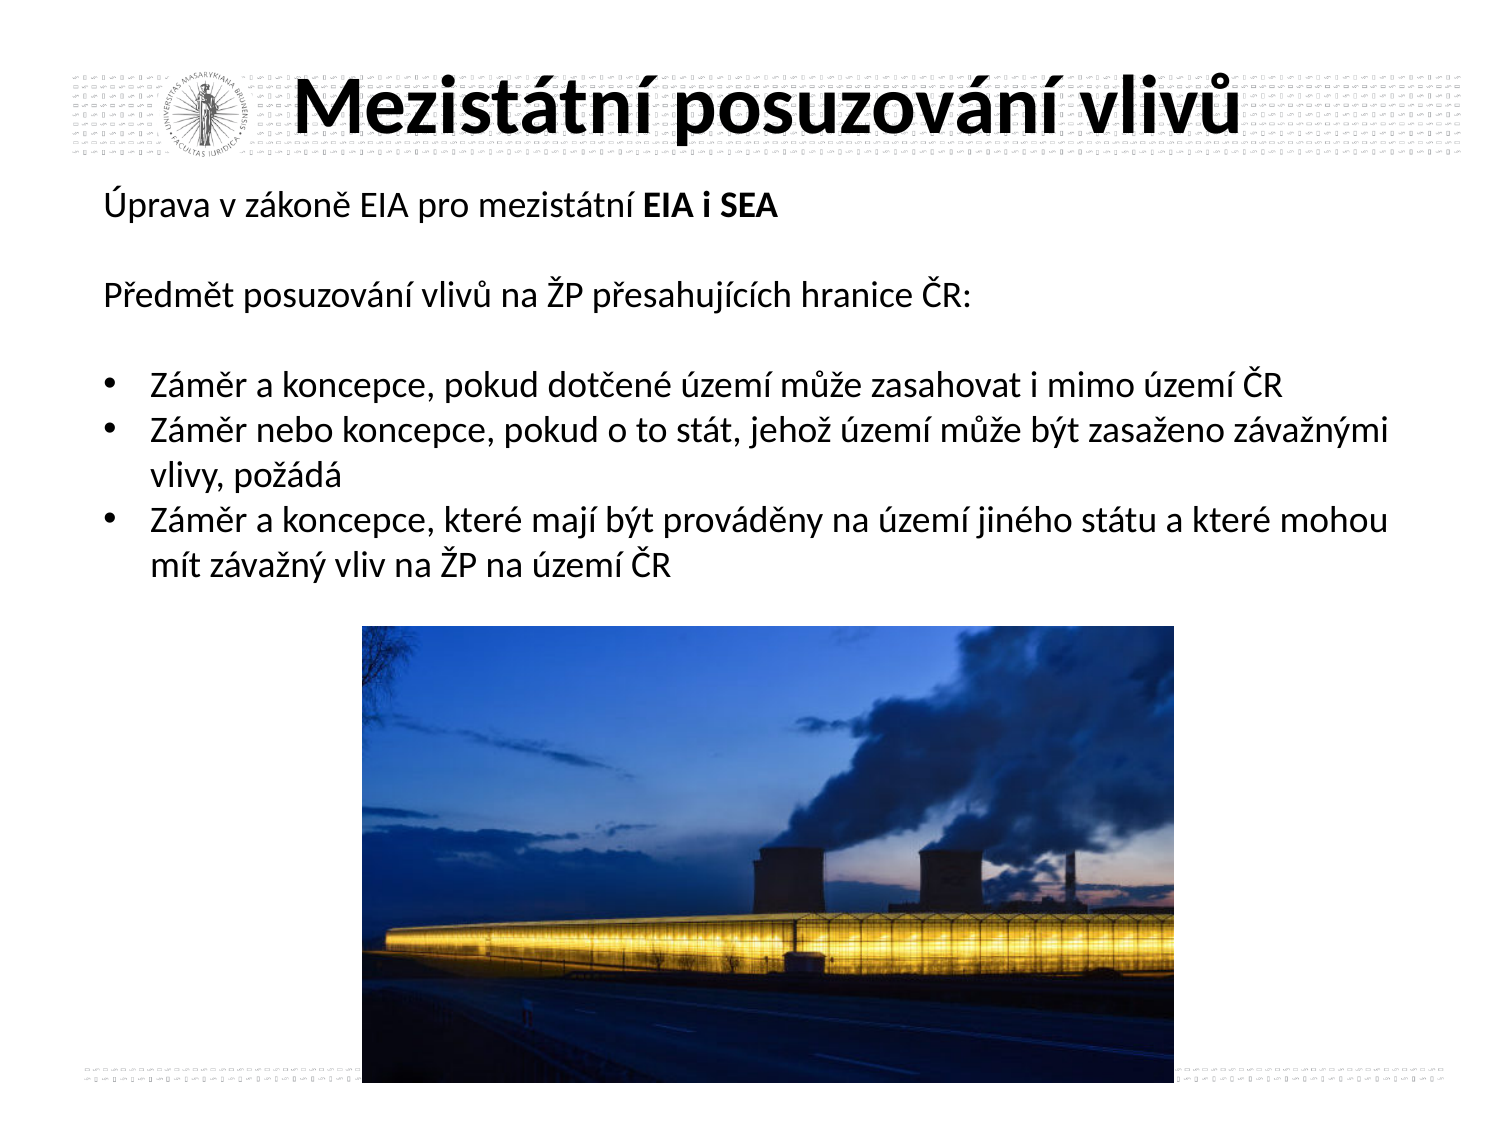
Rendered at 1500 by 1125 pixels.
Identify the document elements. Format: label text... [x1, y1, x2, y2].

picture [0, 42, 1500, 200]
picture [13, 625, 1500, 1116]
text_box Úprava v zákoně EIA pro mezistátní EIA i SEA Předmět posuzování vlivů na ŽP přesahujících hranice ČR: Záměr a koncepce, pokud dotčené území může zasahovat i mimo území ČR Záměr nebo koncepce, pokud o to stát, jehož území může být zasaženo závažnými vlivy, požádá Záměr a koncepce, které mají být prováděny na území jiného státu a které mohou mít závažný vliv na ŽP na území ČR [88, 208, 1447, 593]
